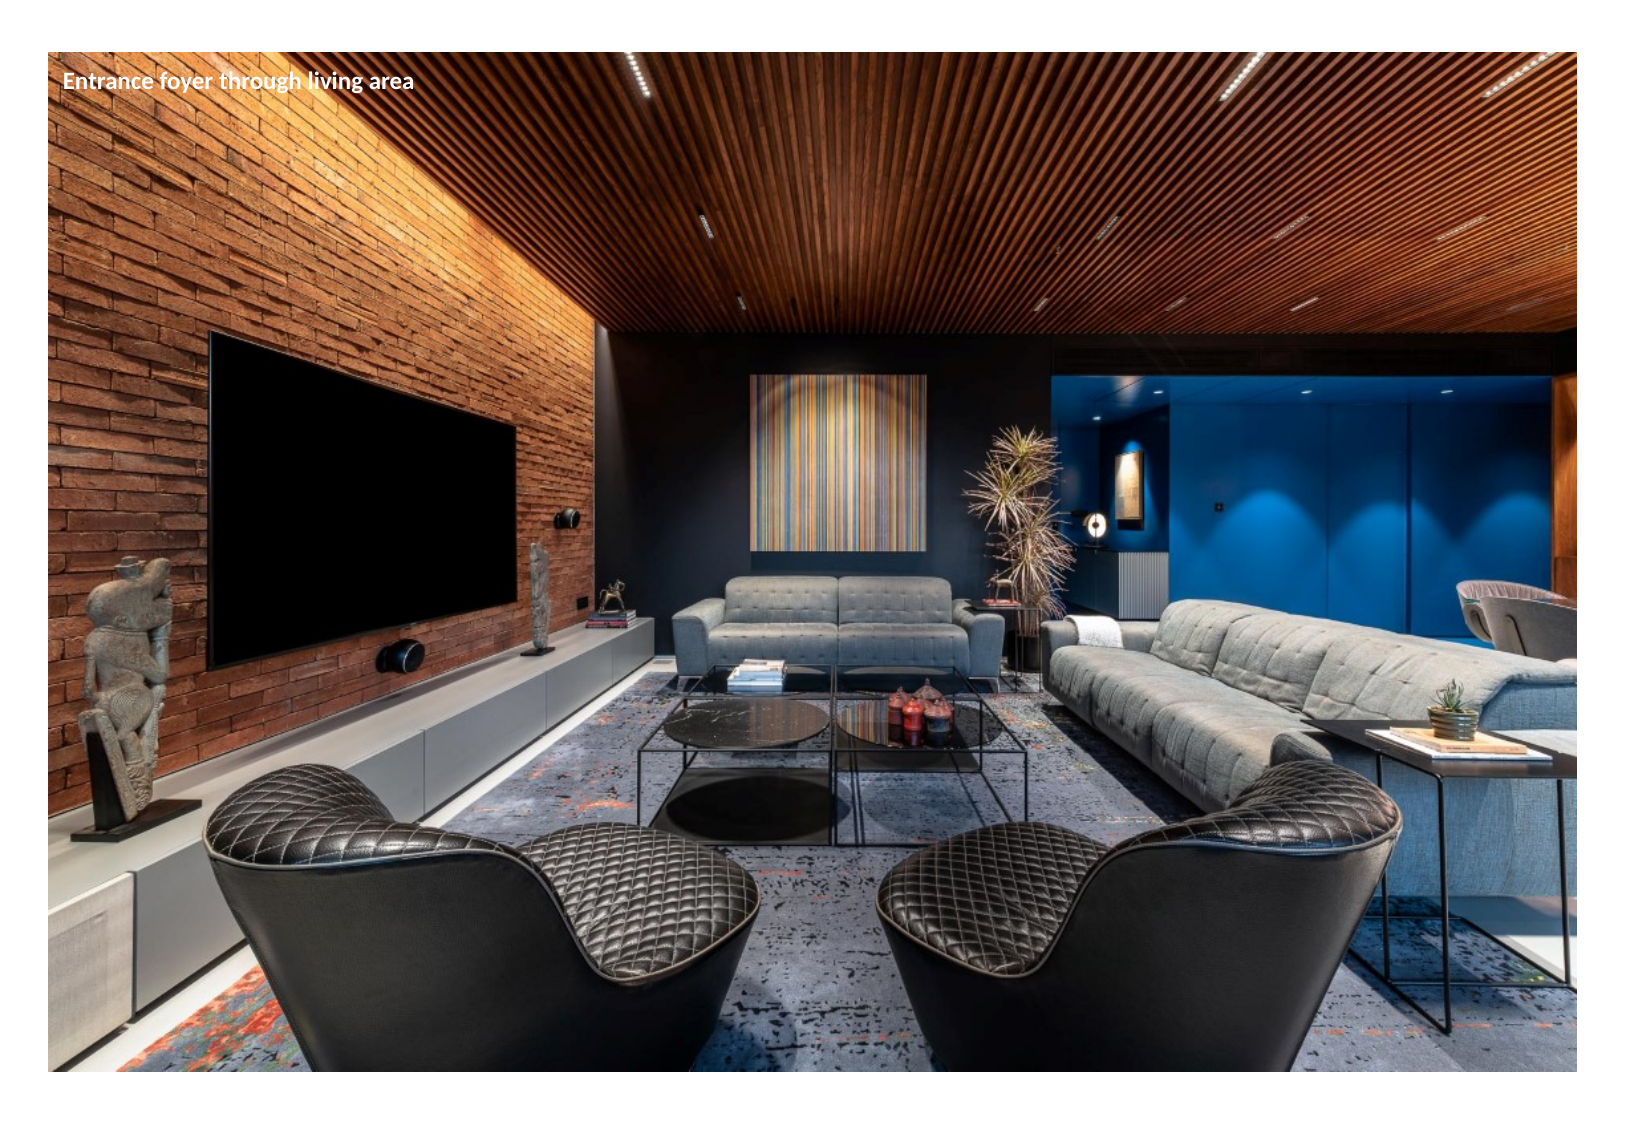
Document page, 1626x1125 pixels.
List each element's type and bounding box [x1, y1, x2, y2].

picture [47, 52, 1578, 1073]
